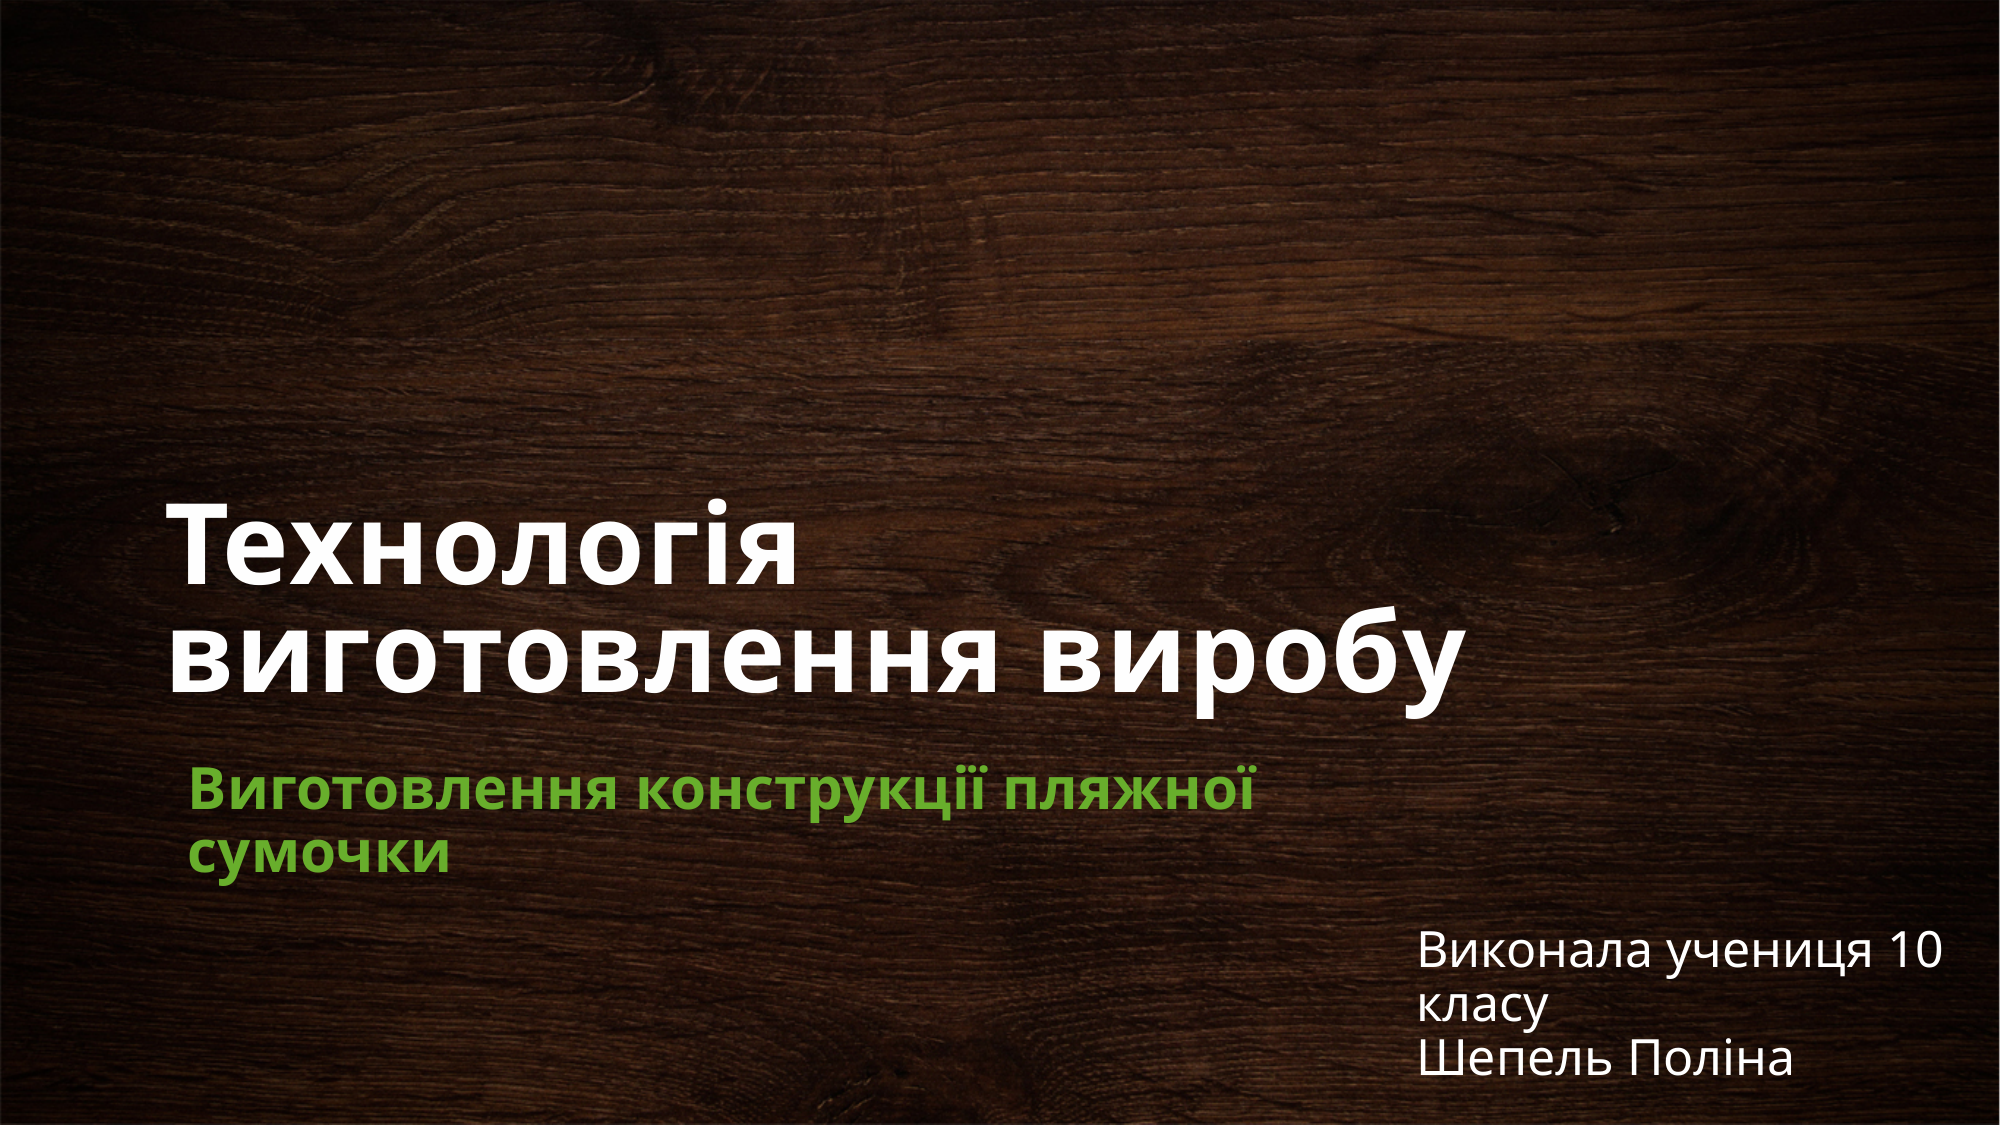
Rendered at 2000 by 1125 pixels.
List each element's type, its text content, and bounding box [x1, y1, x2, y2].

subtitle Виготовлення конструкції пляжної сумочки [172, 751, 1348, 914]
picture [0, 0, 2000, 1125]
text_box Виконала учениця 10 класу Шепель Поліна [1401, 916, 1969, 1094]
title Технологія виготовлення виробу [149, 196, 1600, 722]
